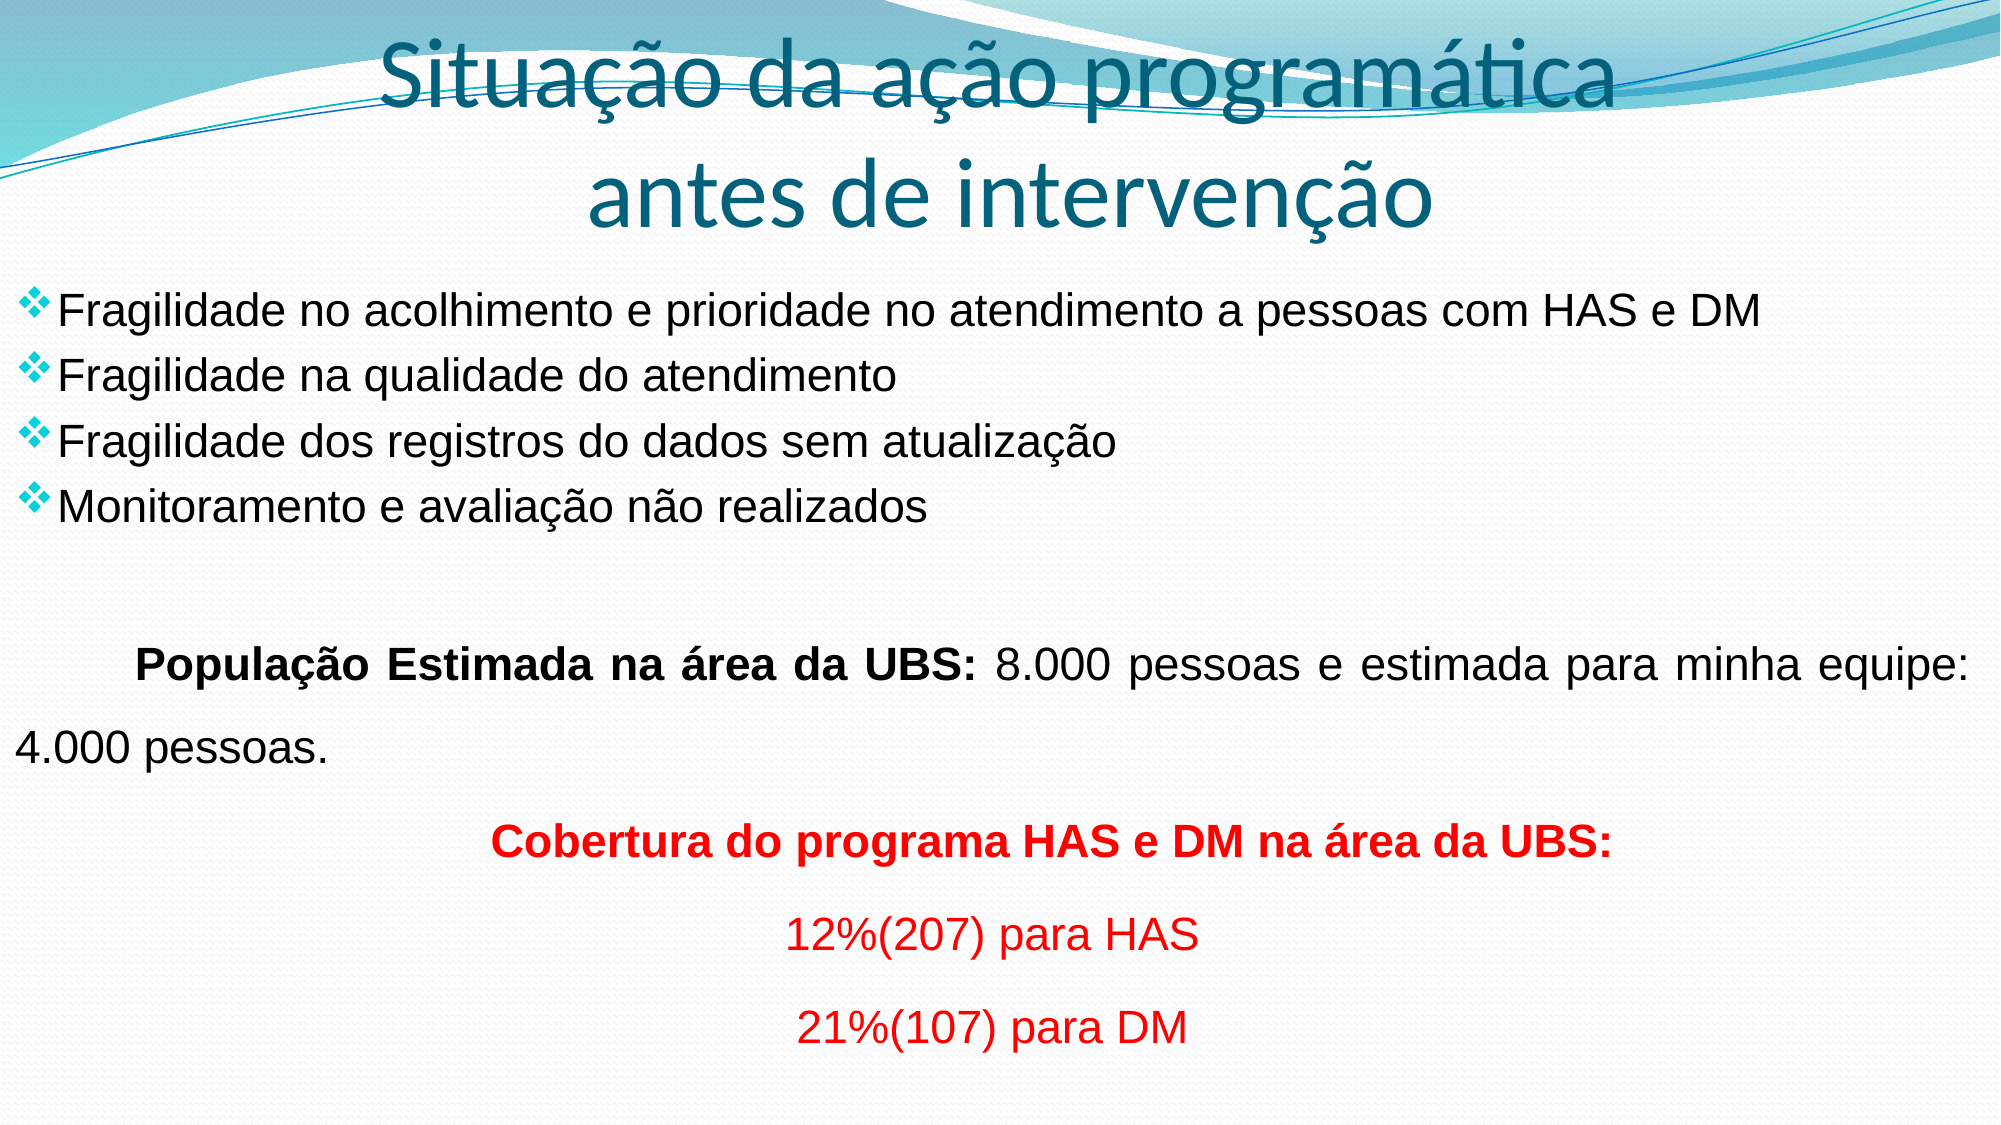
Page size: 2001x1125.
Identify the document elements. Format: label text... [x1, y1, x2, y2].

title Situação da ação programática antes de intervenção [0, 0, 2000, 248]
list Fragilidade no acolhimento e prioridade no atendimento a pessoas com HAS e DM Fragilidade na qualidade do atendimento Fragilidade dos registros do dados sem atualização Monitoramento e avaliação não realizados População Estimada na área da UBS: 8.000 pessoas e estimada para minha equipe: 4.000 pessoas. Cobertura do programa HAS e DM na área da UBS: 12%(207) para HAS 21%(107) para DM [0, 272, 1985, 1125]
